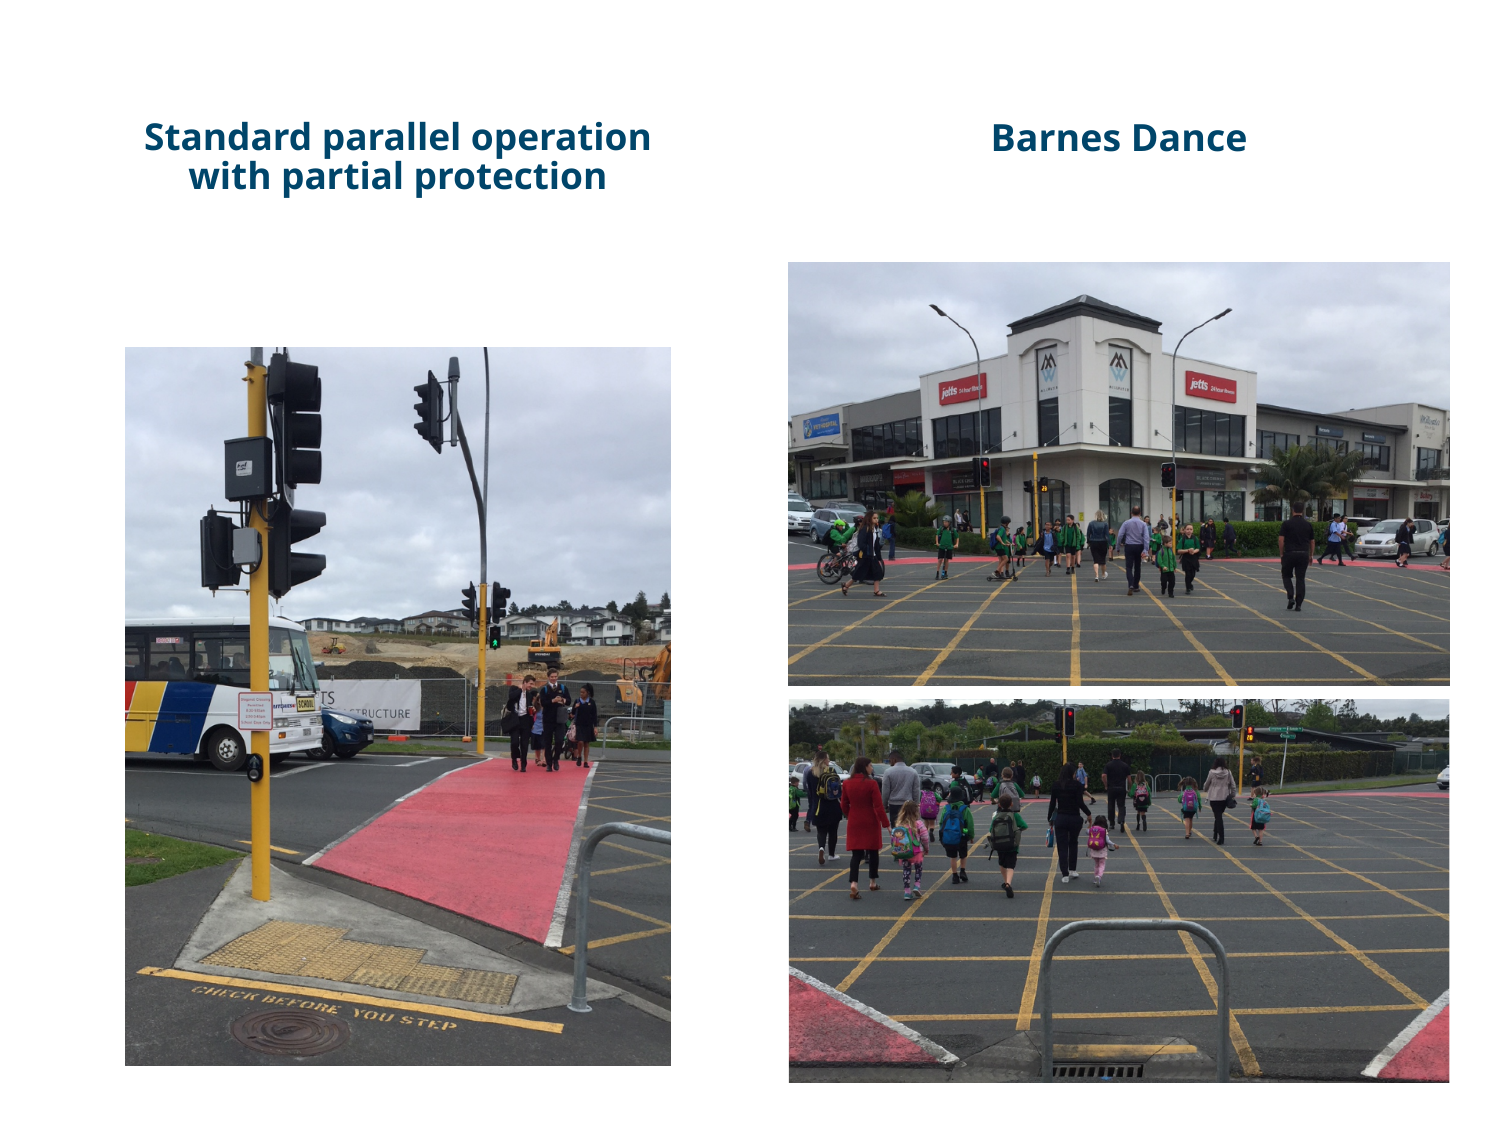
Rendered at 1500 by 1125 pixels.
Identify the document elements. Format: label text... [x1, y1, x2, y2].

title Standard parallel operation with partial protection [125, 70, 671, 285]
text_box Barnes Dance [788, 70, 1450, 250]
picture [125, 347, 671, 1066]
picture [788, 699, 1450, 1083]
picture [788, 262, 1450, 686]
